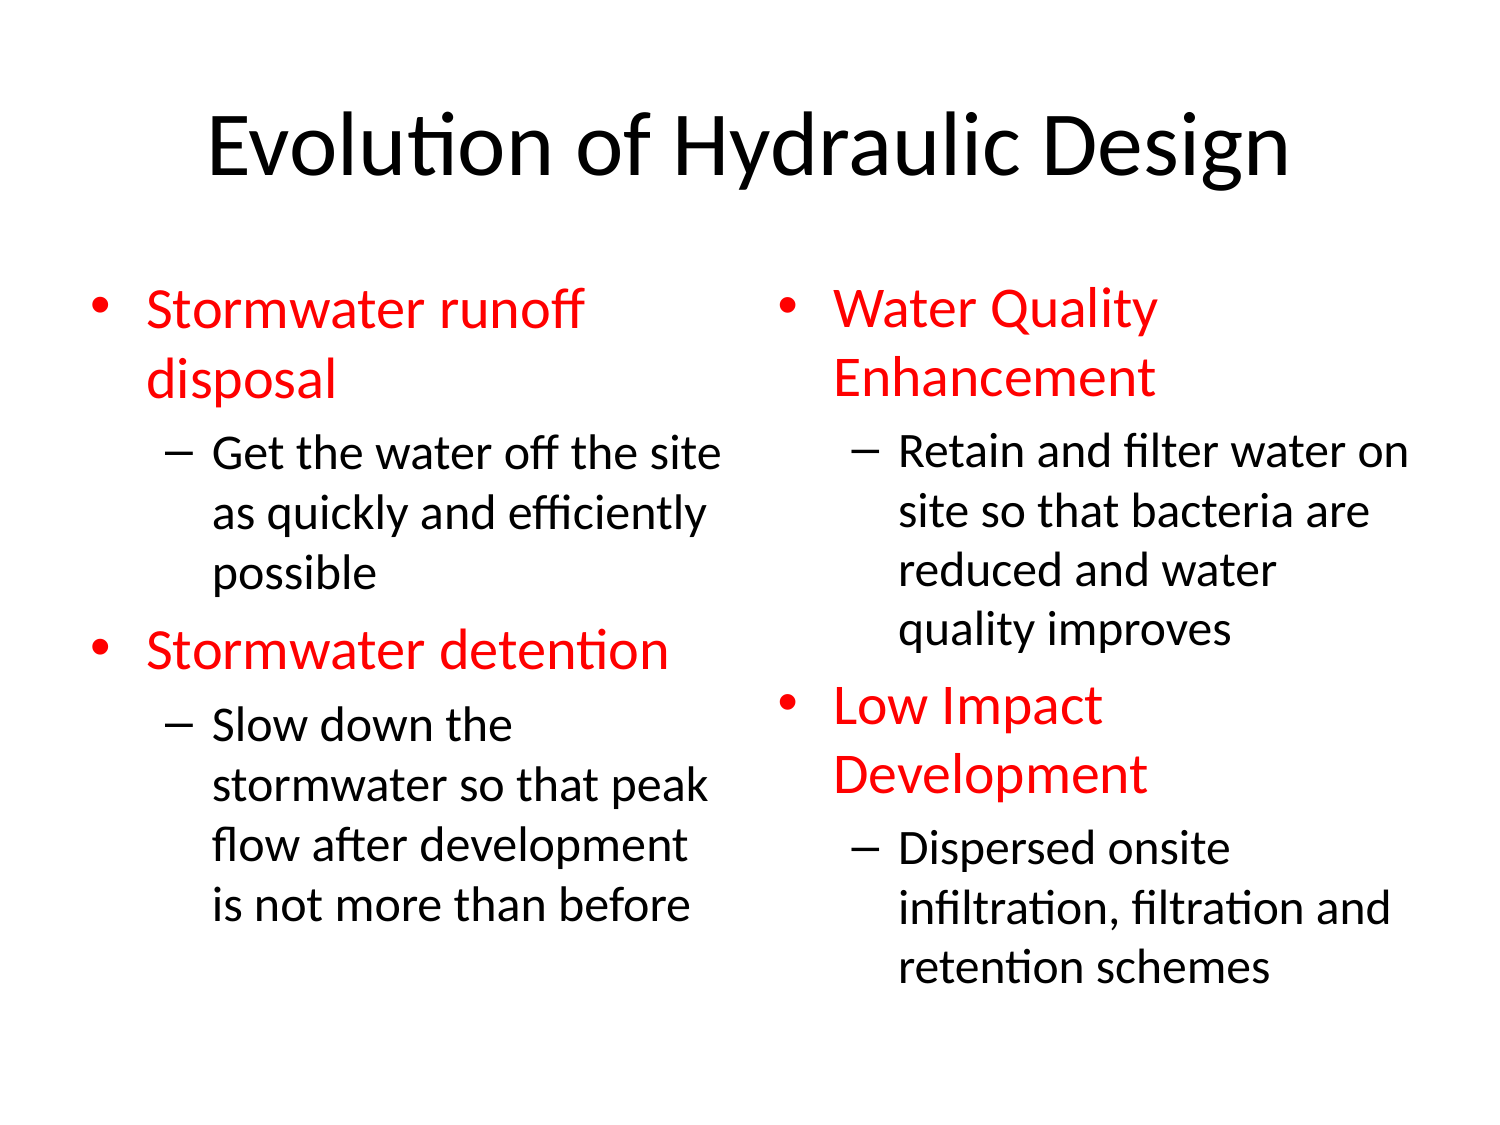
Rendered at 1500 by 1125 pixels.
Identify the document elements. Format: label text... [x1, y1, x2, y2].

title Evolution of Hydraulic Design [75, 45, 1425, 233]
list Water Quality Enhancement Retain and filter water on site so that bacteria are reduced and water quality improves Low Impact Development Dispersed onsite infiltration, filtration and retention schemes [762, 262, 1425, 1005]
list Stormwater runoff disposal Get the water off the site as quickly and efficiently possible Stormwater detention Slow down the stormwater so that peak flow after development is not more than before [75, 262, 738, 1005]
